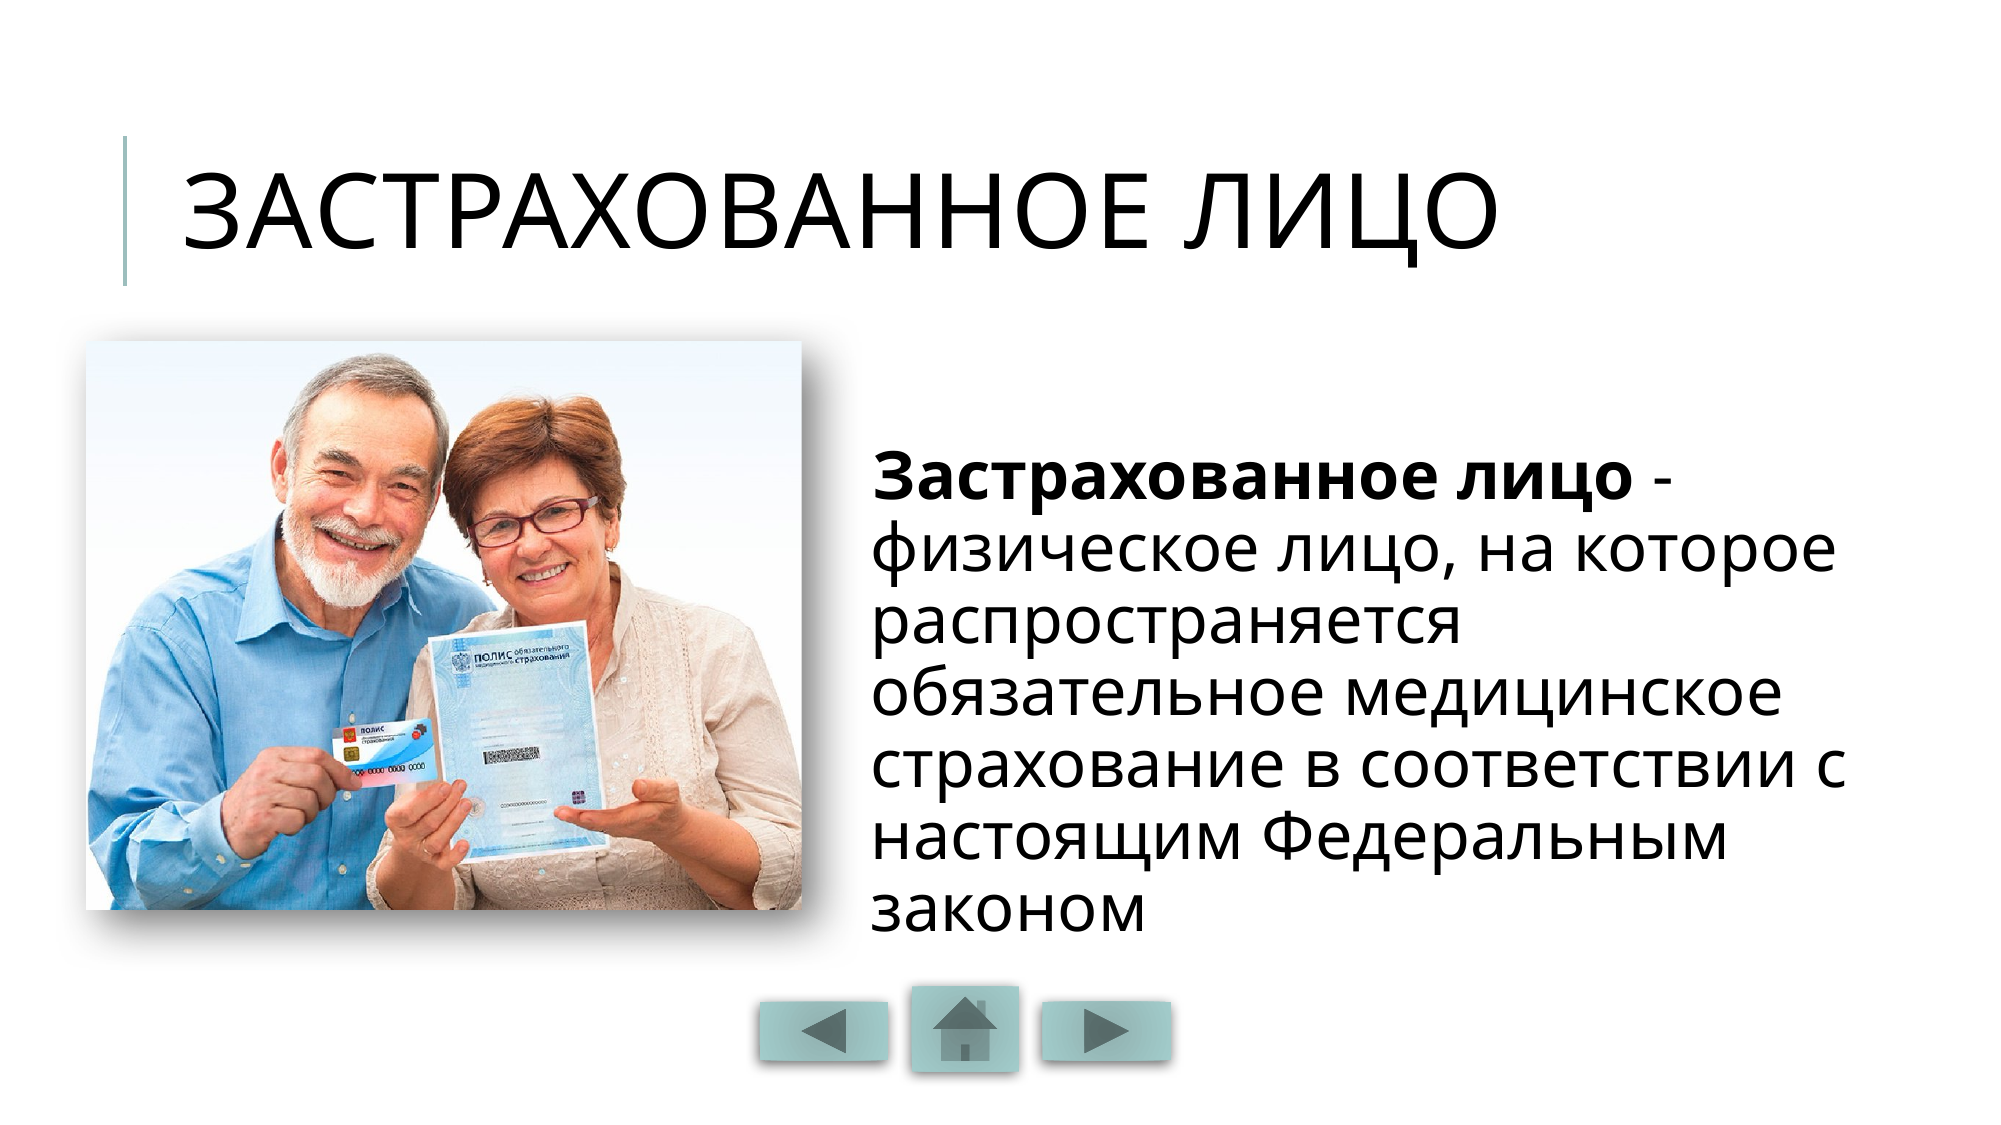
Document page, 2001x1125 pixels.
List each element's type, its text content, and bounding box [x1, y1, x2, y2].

picture [85, 341, 802, 910]
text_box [759, 986, 1172, 1072]
list Застрахованное лицо - физическое лицо, на которое распространяется обязательное медицинское страхование в соответствии с настоящим Федеральным законом [848, 433, 1914, 1094]
title Застрахованное лицо [168, 96, 1763, 342]
